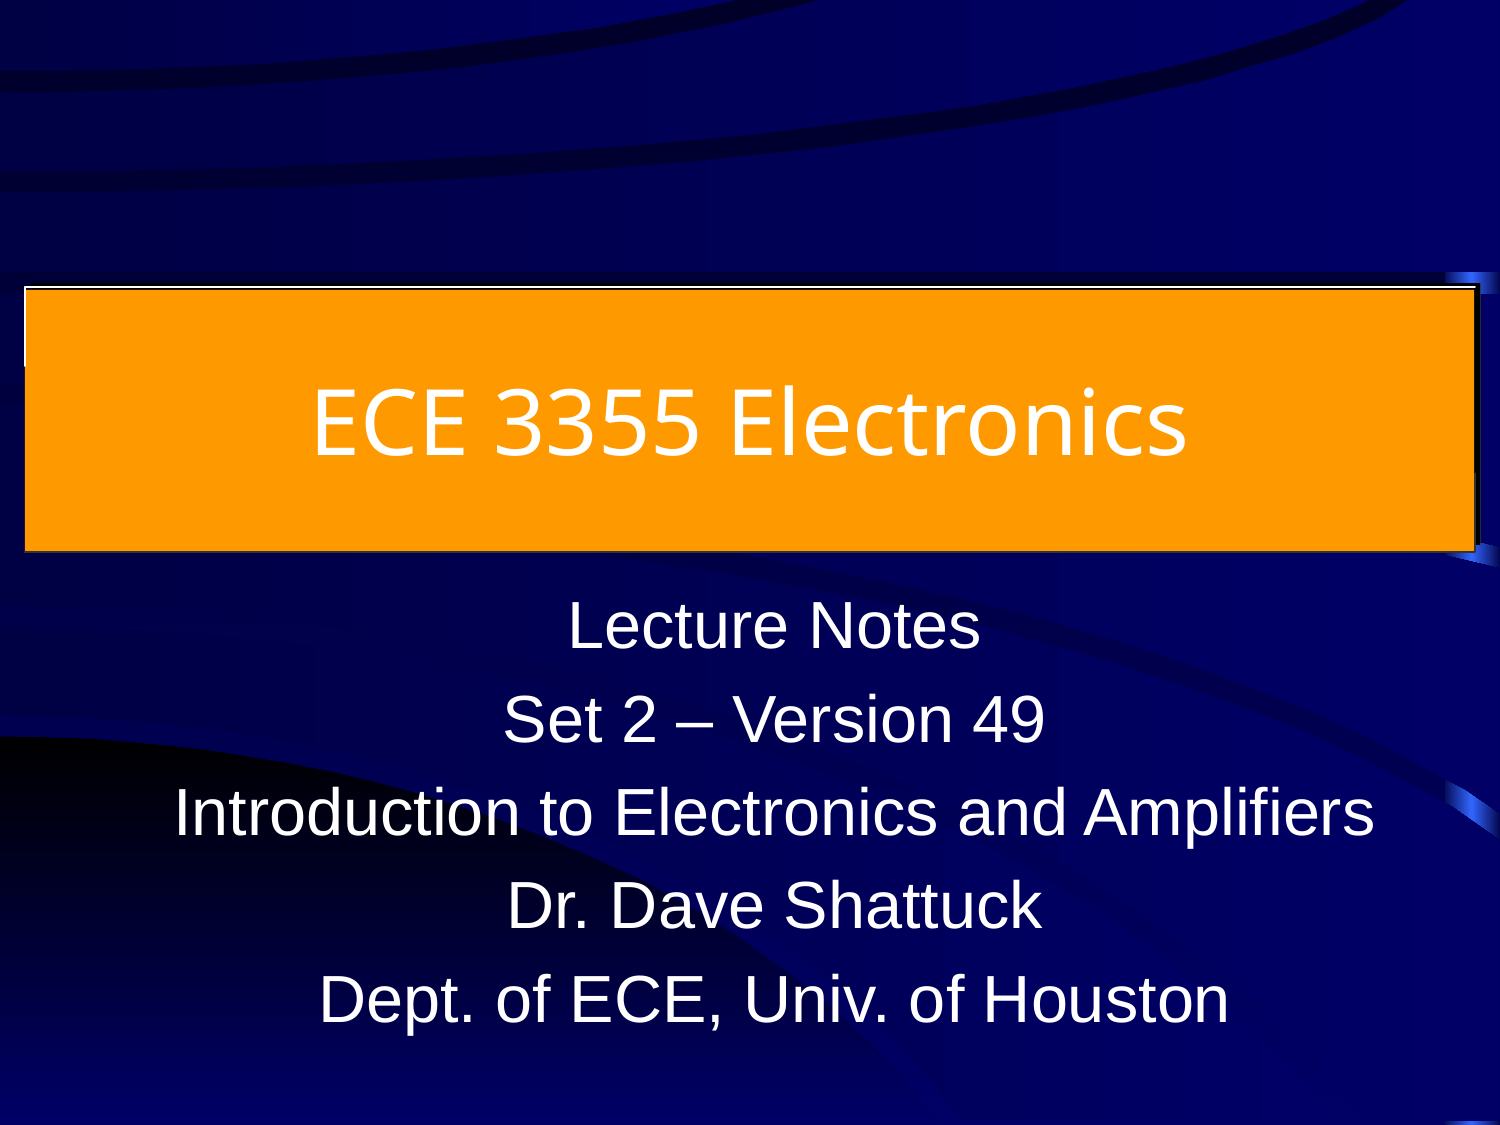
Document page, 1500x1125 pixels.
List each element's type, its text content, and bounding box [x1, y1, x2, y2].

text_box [24, 287, 1476, 553]
subtitle Lecture Notes Set 2 – Version 49 Introduction to Electronics and Amplifiers Dr. Dave Shattuck Dept. of ECE, Univ. of Houston [124, 574, 1426, 1076]
